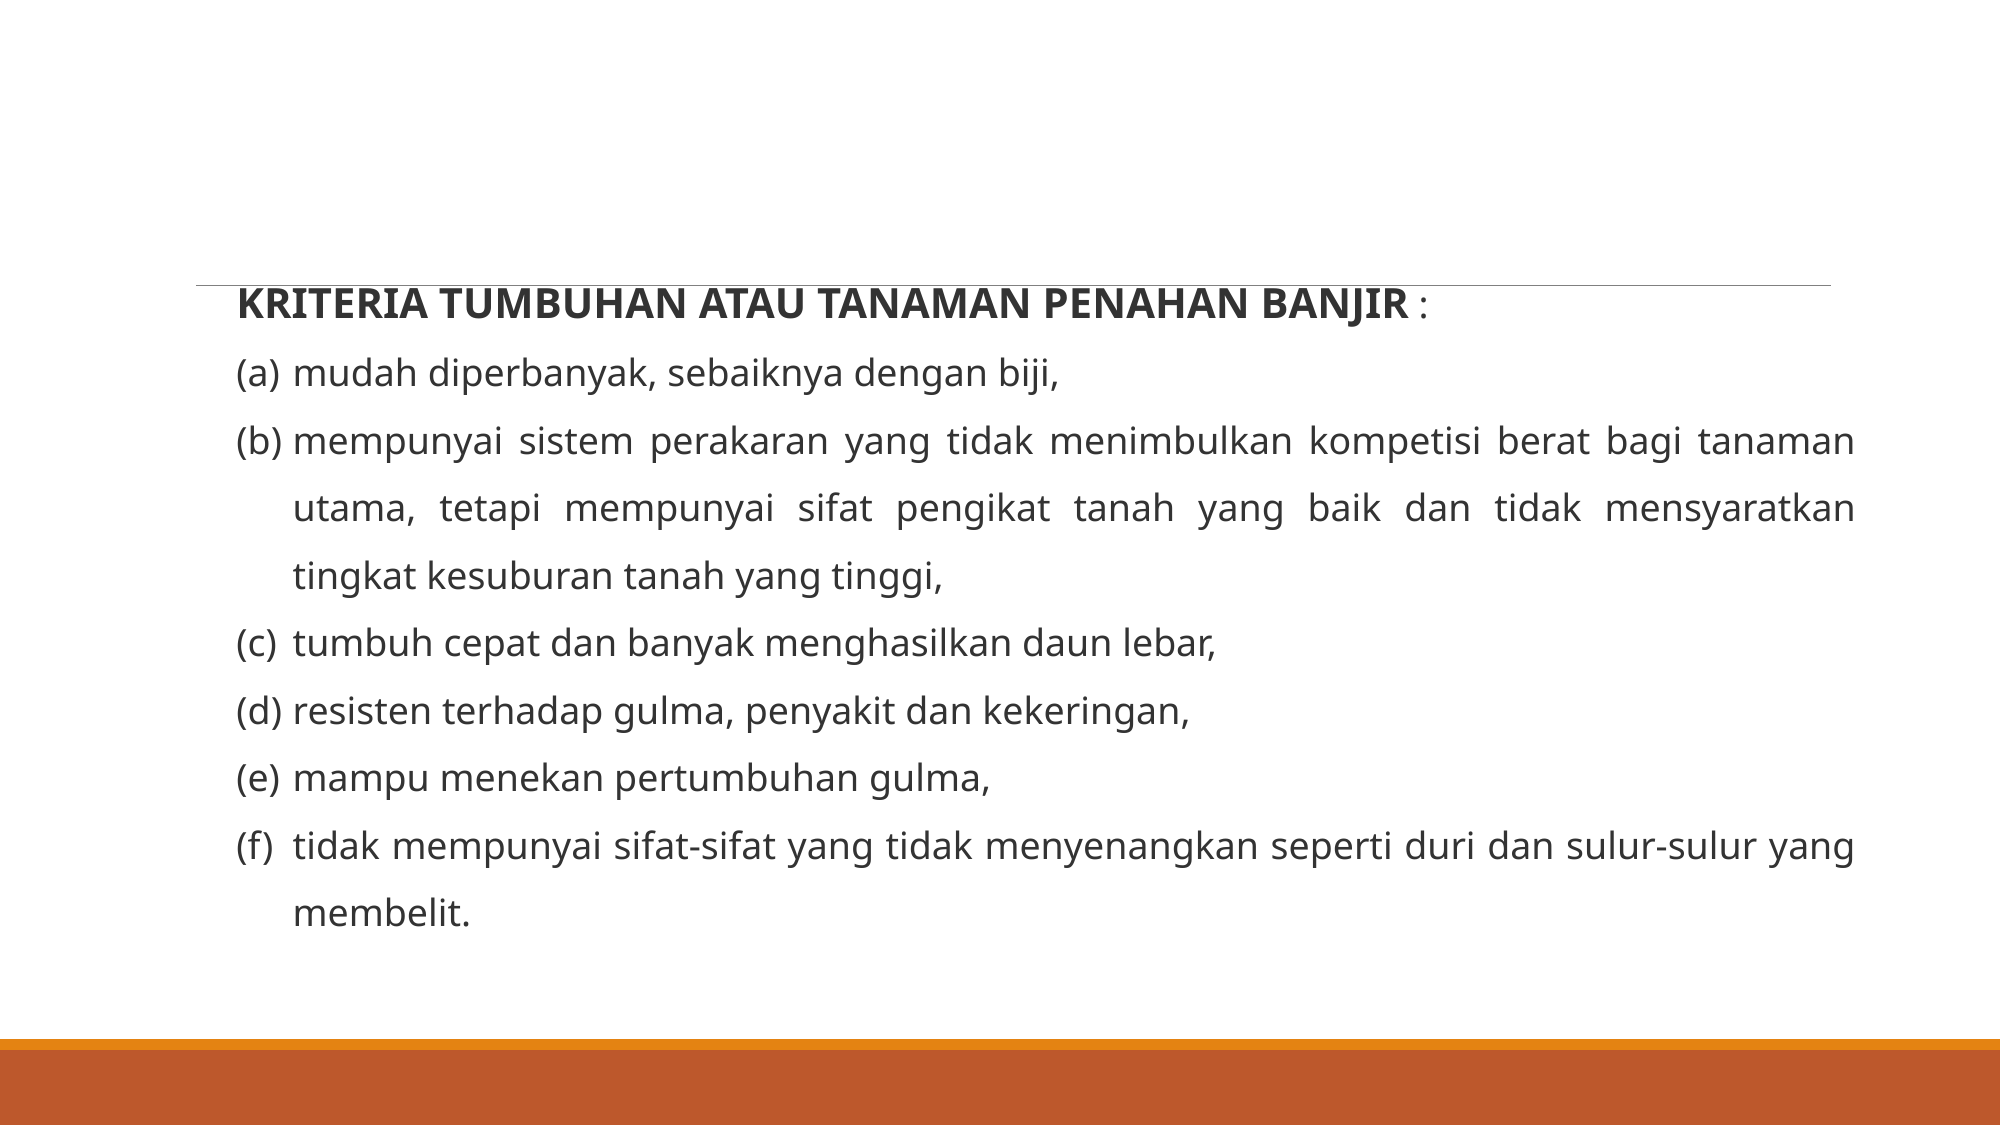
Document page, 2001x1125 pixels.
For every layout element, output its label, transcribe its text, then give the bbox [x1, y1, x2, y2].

text_box KRITERIA TUMBUHAN ATAU TANAMAN PENAHAN BANJIR : mudah diperbanyak, sebaiknya dengan biji, mempunyai sistem perakaran yang tidak menimbulkan kompetisi berat bagi tanaman utama, tetapi mempunyai sifat pengikat tanah yang baik dan tidak mensyaratkan tingkat kesuburan tanah yang tinggi, tumbuh cepat dan banyak menghasilkan daun lebar, resisten terhadap gulma, penyakit dan kekeringan, mampu menekan pertumbuhan gulma, tidak mempunyai sifat-sifat yang tidak menyenangkan seperti duri dan sulur-sulur yang membelit. [221, 244, 1872, 1062]
